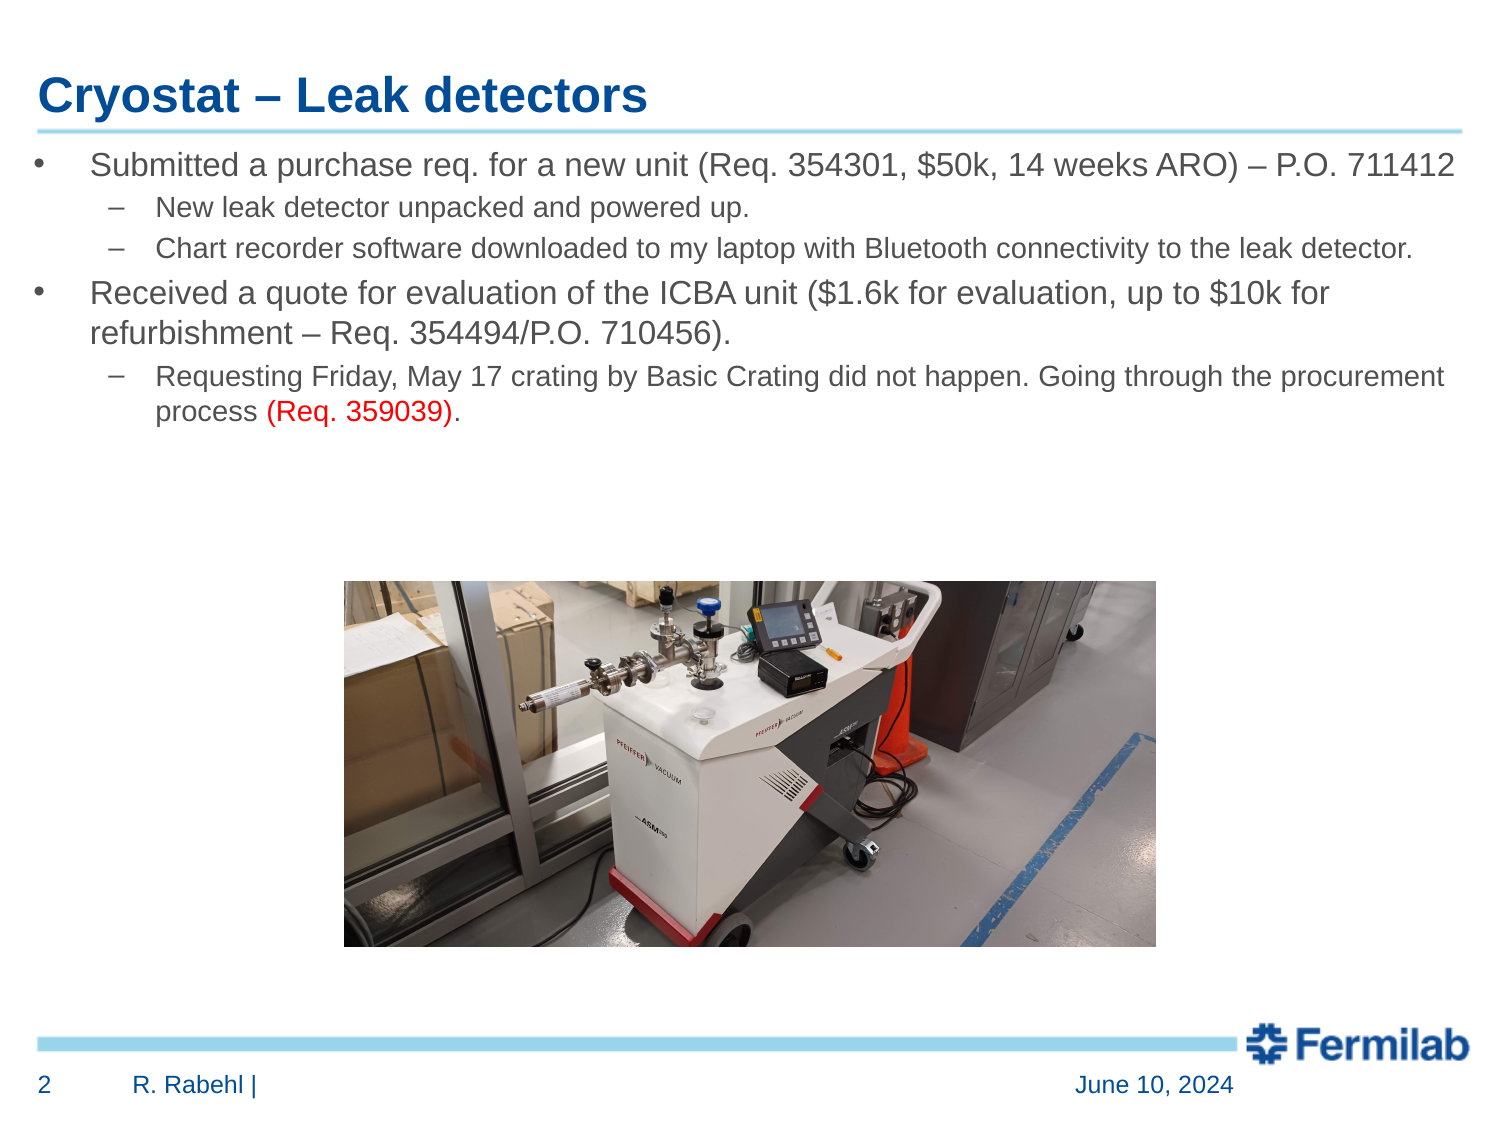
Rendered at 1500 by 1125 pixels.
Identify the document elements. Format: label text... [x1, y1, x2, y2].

title Cryostat – Leak detectors [37, 17, 1463, 123]
footer R. Rabehl | [132, 1068, 1014, 1109]
slide_number 2 [37, 1068, 111, 1109]
list Submitted a purchase req. for a new unit (Req. 354301, $50k, 14 weeks ARO) – P.O. 711412 New leak detector unpacked and powered up. Chart recorder software downloaded to my laptop with Bluetooth connectivity to the leak detector. Received a quote for evaluation of the ICBA unit ($1.6k for evaluation, up to $10k for refurbishment – Req. 354494/P.O. 710456). Requesting Friday, May 17 crating by Basic Crating did not happen. Going through the procurement process (Req. 359039). [33, 143, 1500, 507]
picture [0, 0, 1500, 1125]
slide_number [1014, 1068, 1235, 1109]
